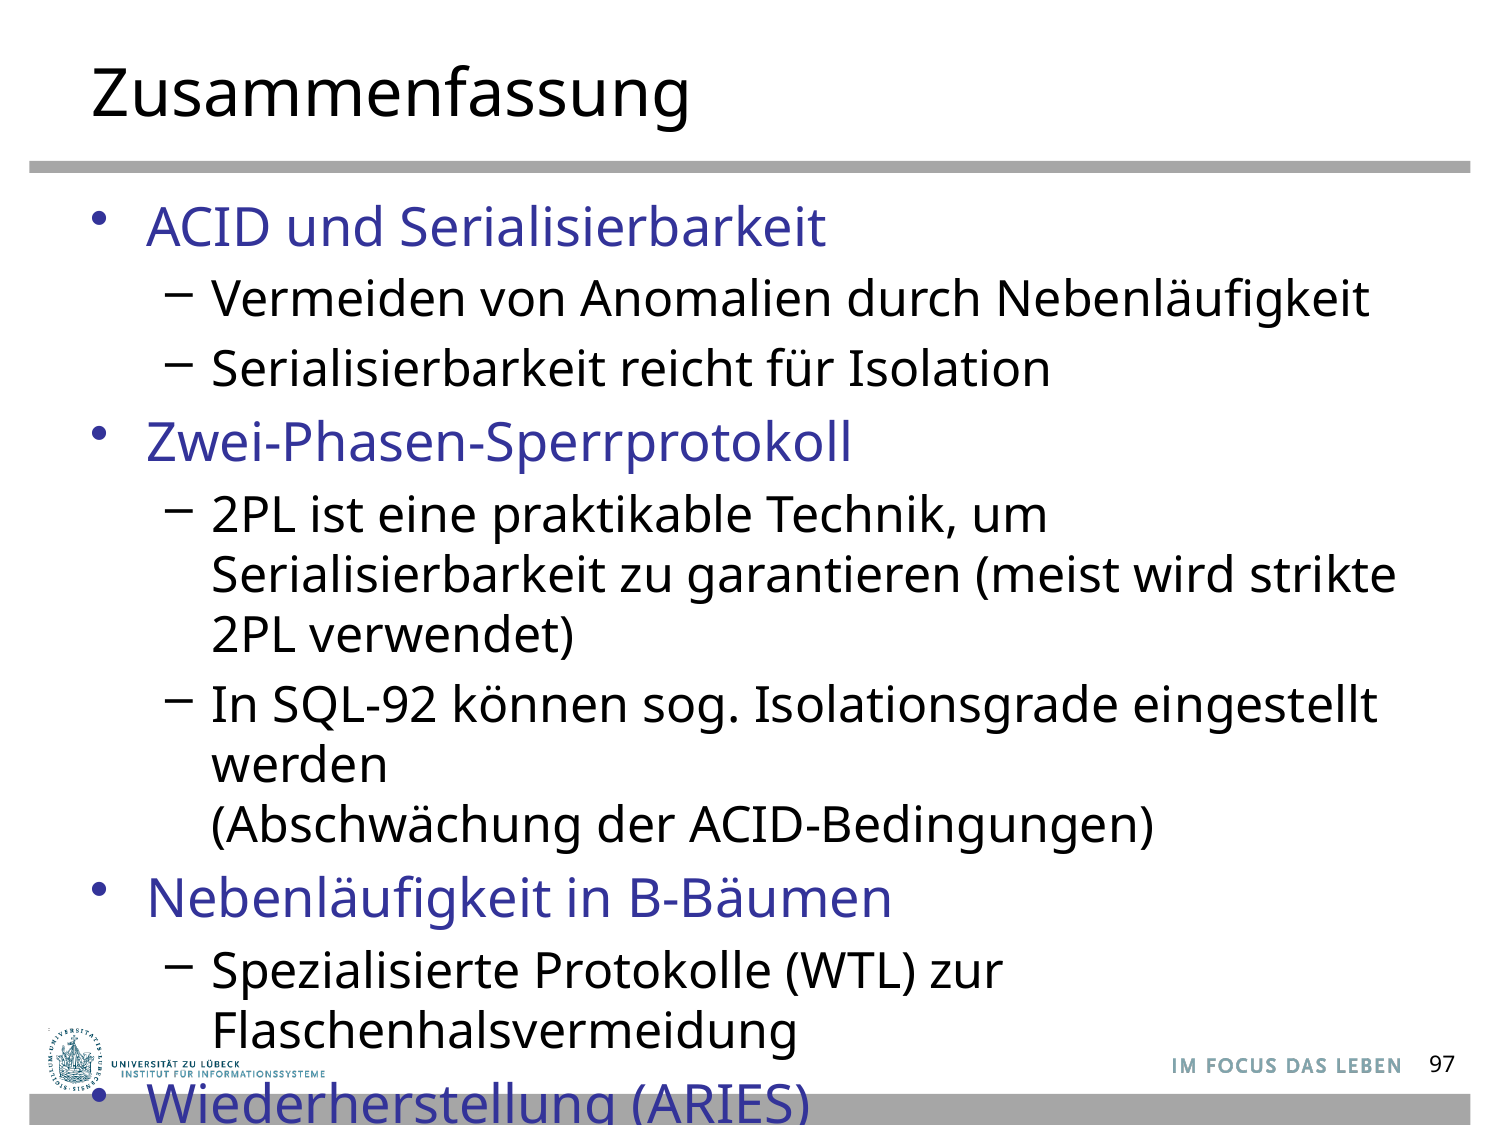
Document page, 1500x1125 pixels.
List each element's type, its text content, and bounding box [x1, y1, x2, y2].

picture [1173, 1058, 1305, 1073]
title Zusammenfassung [76, 42, 1427, 126]
slide_number 97 [1305, 1050, 1471, 1083]
list ACID und Serialisierbarkeit Vermeiden von Anomalien durch Nebenläufigkeit Serialisierbarkeit reicht für Isolation Zwei-Phasen-Sperrprotokoll 2PL ist eine praktikable Technik, um Serialisierbarkeit zu garantieren (meist wird strikte 2PL verwendet) In SQL-92 können sog. Isolationsgrade eingestellt werden (Abschwächung der ACID-Bedingungen) Nebenläufigkeit in B-Bäumen Spezialisierte Protokolle (WTL) zur Flaschenhalsvermeidung Wiederherstellung (ARIES) Write-Ahead-Log, Checkpoints [75, 184, 1471, 1000]
